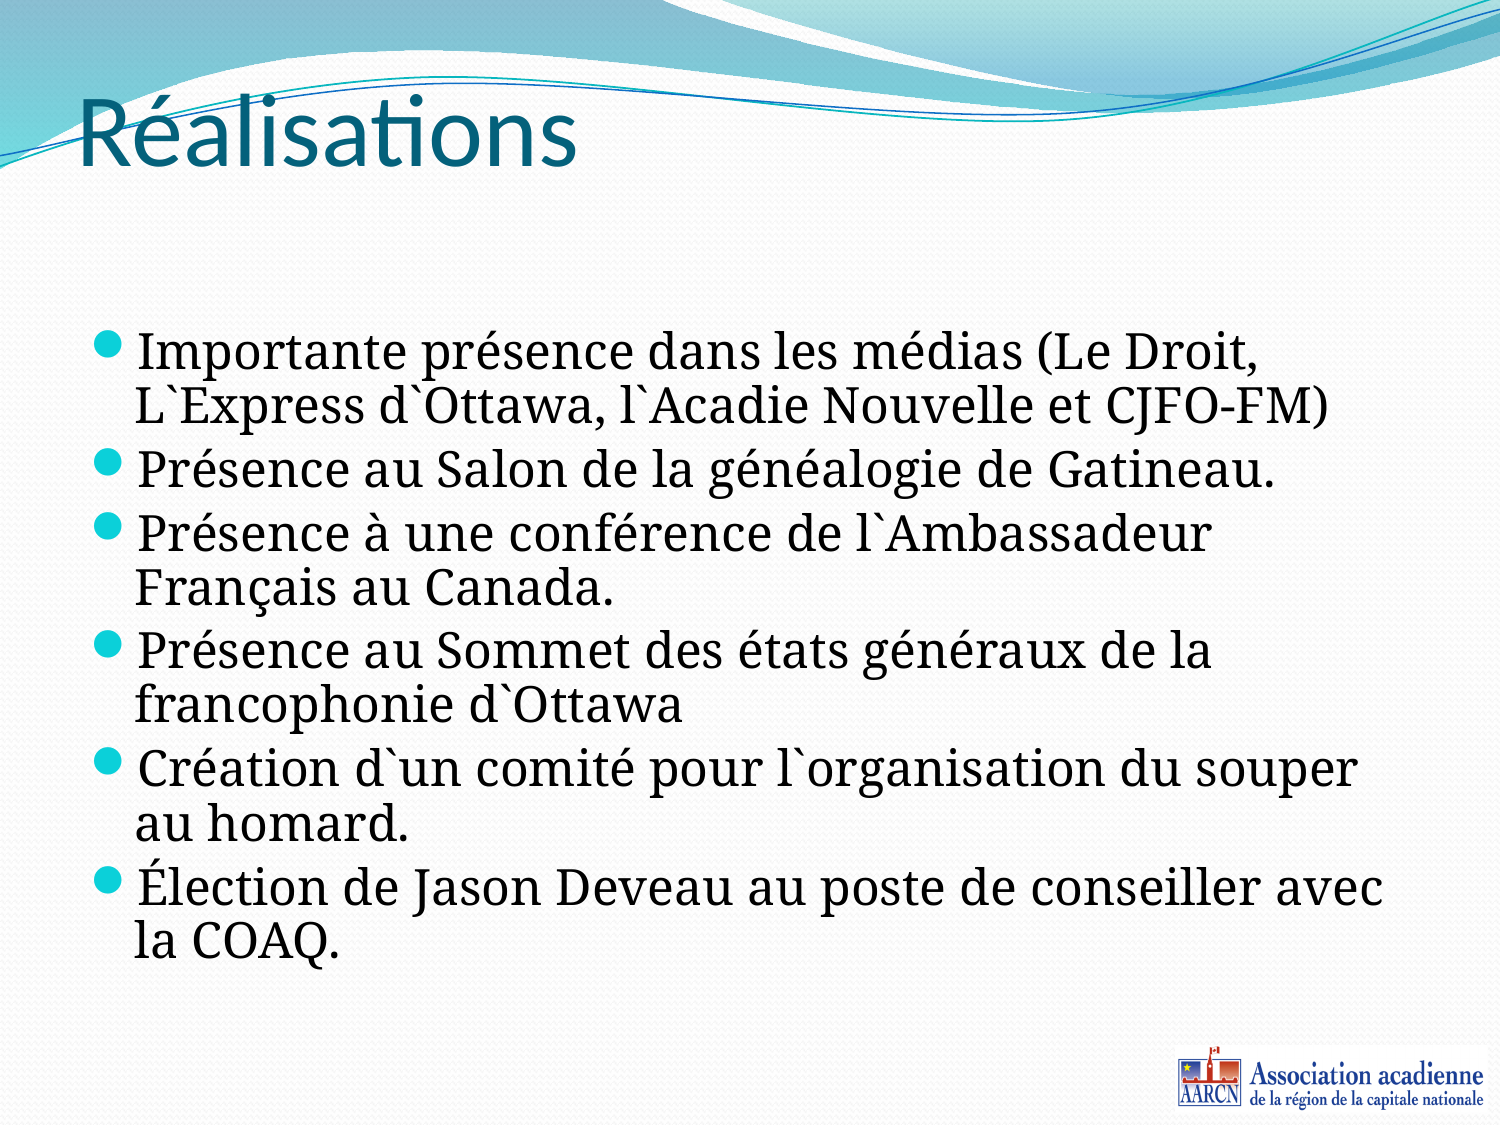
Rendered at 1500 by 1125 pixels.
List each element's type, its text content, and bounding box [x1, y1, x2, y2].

picture [1175, 1045, 1488, 1113]
title Réalisations [76, 0, 1428, 188]
list Importante présence dans les médias (Le Droit, L`Express d`Ottawa, l`Acadie Nouvelle et CJFO-FM) Présence au Salon de la généalogie de Gatineau. Présence à une conférence de l`Ambassadeur Français au Canada. Présence au Sommet des états généraux de la francophonie d`Ottawa Création d`un comité pour l`organisation du souper au homard. Élection de Jason Deveau au poste de conseiller avec la COAQ. [74, 184, 1426, 1095]
